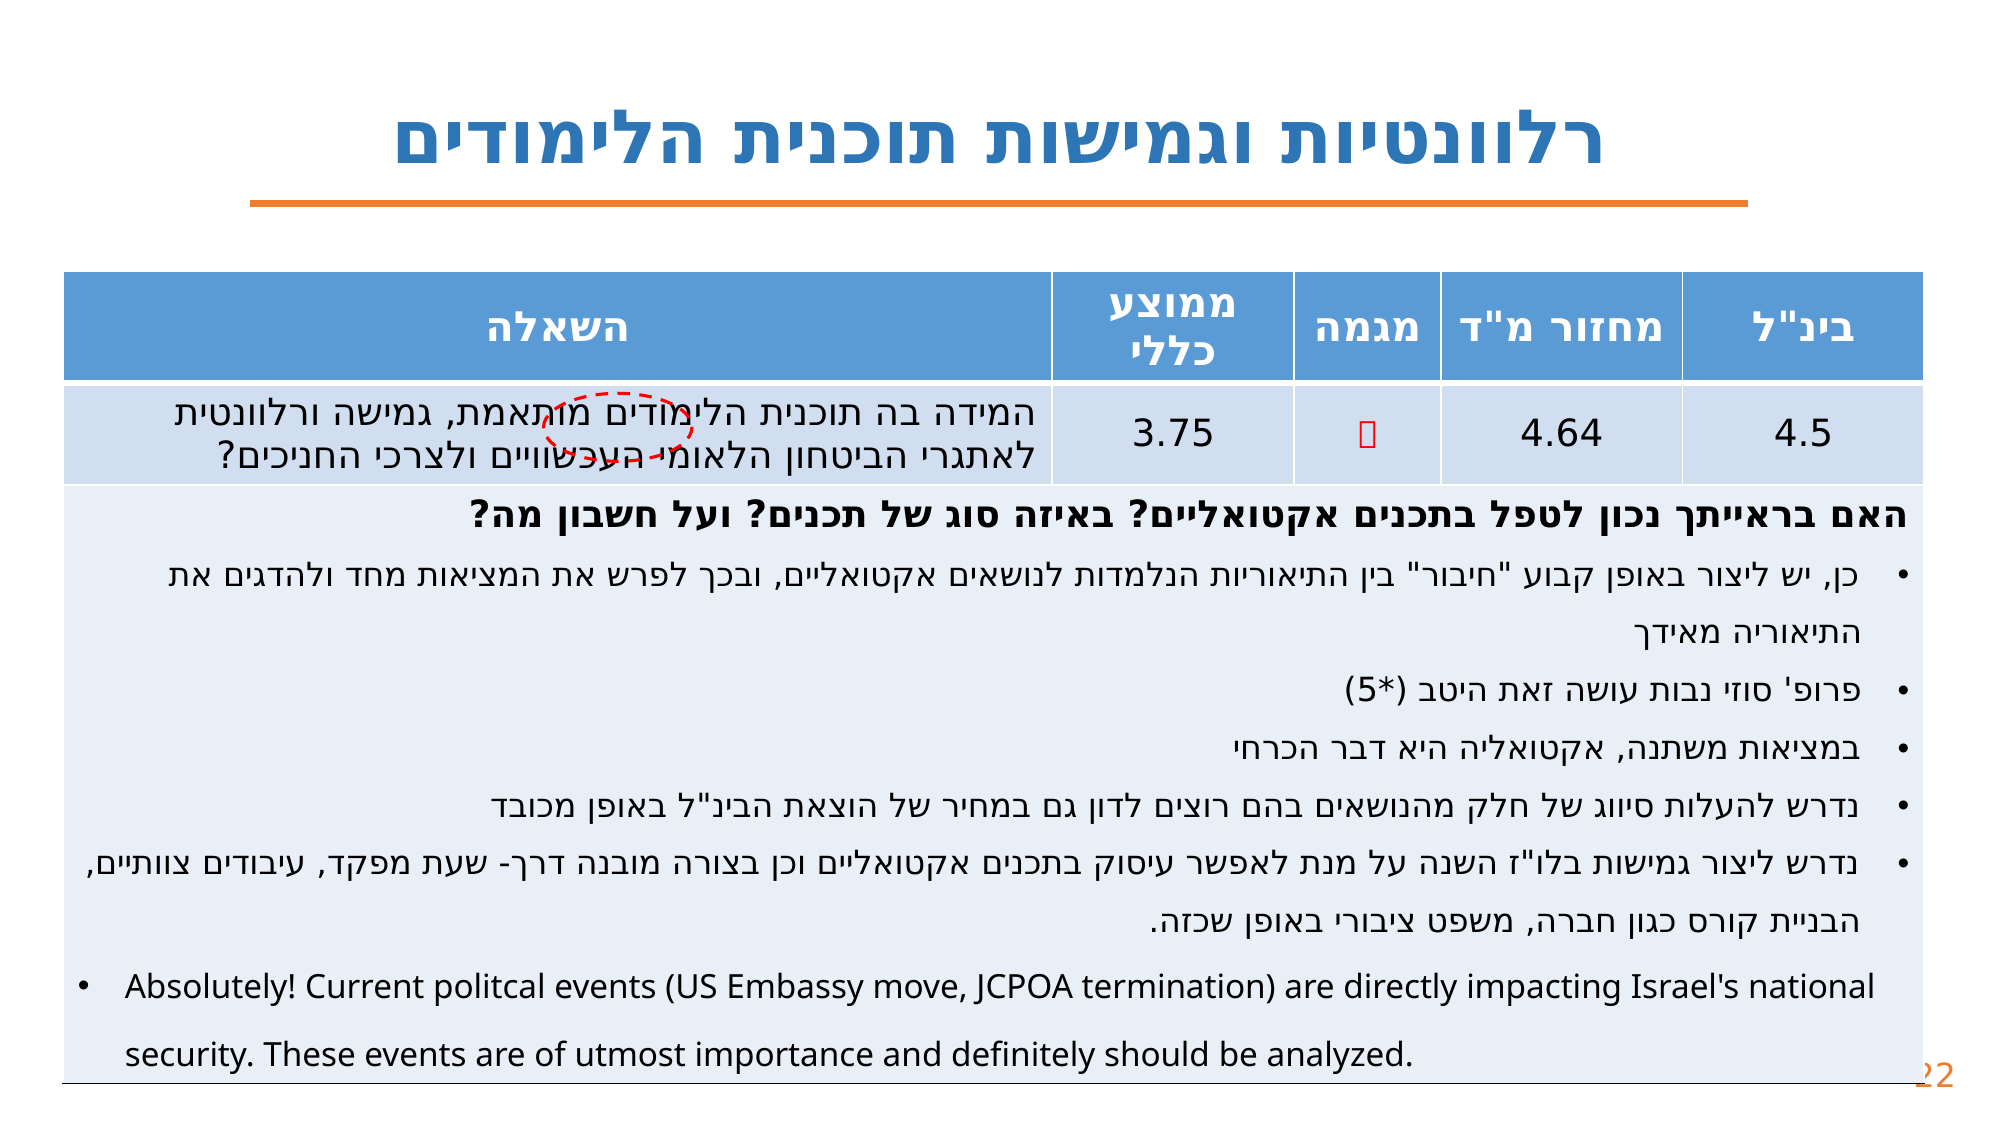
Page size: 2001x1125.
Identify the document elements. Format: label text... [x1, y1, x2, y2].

table_header ממוצע כללי [1053, 272, 1293, 380]
table_cell 4.64 [1442, 386, 1682, 484]
table_header מחזור מ"ד [1442, 272, 1682, 380]
table_cell האם בראייתך נכון לטפל בתכנים אקטואליים? באיזה סוג של תכנים? ועל חשבון מה? כן, יש ליצור באופן קבוע "חיבור" בין התיאוריות הנלמדות לנושאים אקטואליים, ובכך לפרש את המציאות מחד ולהדגים את התיאוריה מאידך פרופ' סוזי נבות עושה זאת היטב (*5) במציאות משתנה, אקטואליה היא דבר הכרחי נדרש להעלות סיווג של חלק מהנושאים בהם רוצים לדון גם במחיר של הוצאת הבינ"ל באופן מכובד נדרש ליצור גמישות בלו"ז השנה על מנת לאפשר עיסוק בתכנים אקטואליים וכן בצורה מובנה דרך- שעת מפקד, עיבודים צוותיים, הבניית קורס כגון חברה, משפט ציבורי באופן שכזה. Absolutely! Current politcal events (US Embassy move, JCPOA termination) are directly impacting Israel's national security. These events are of utmost importance and definitely should be analyzed. [64, 486, 1923, 1083]
table_cell 4.5 [1683, 386, 1923, 484]
table_cell  [1295, 386, 1440, 484]
table_header בינ"ל [1683, 272, 1923, 380]
title רלוונטיות וגמישות תוכנית הלימודים [137, 30, 1863, 248]
text_box [542, 392, 693, 463]
table_cell המידה בה תוכנית הלימודים מותאמת, גמישה ורלוונטית לאתגרי הביטחון הלאומי העכשוויים ולצרכי החניכים? [64, 386, 1051, 484]
table_cell 3.75 [1053, 386, 1293, 484]
table_header השאלה [64, 272, 1051, 380]
table_header מגמה [1295, 272, 1440, 380]
